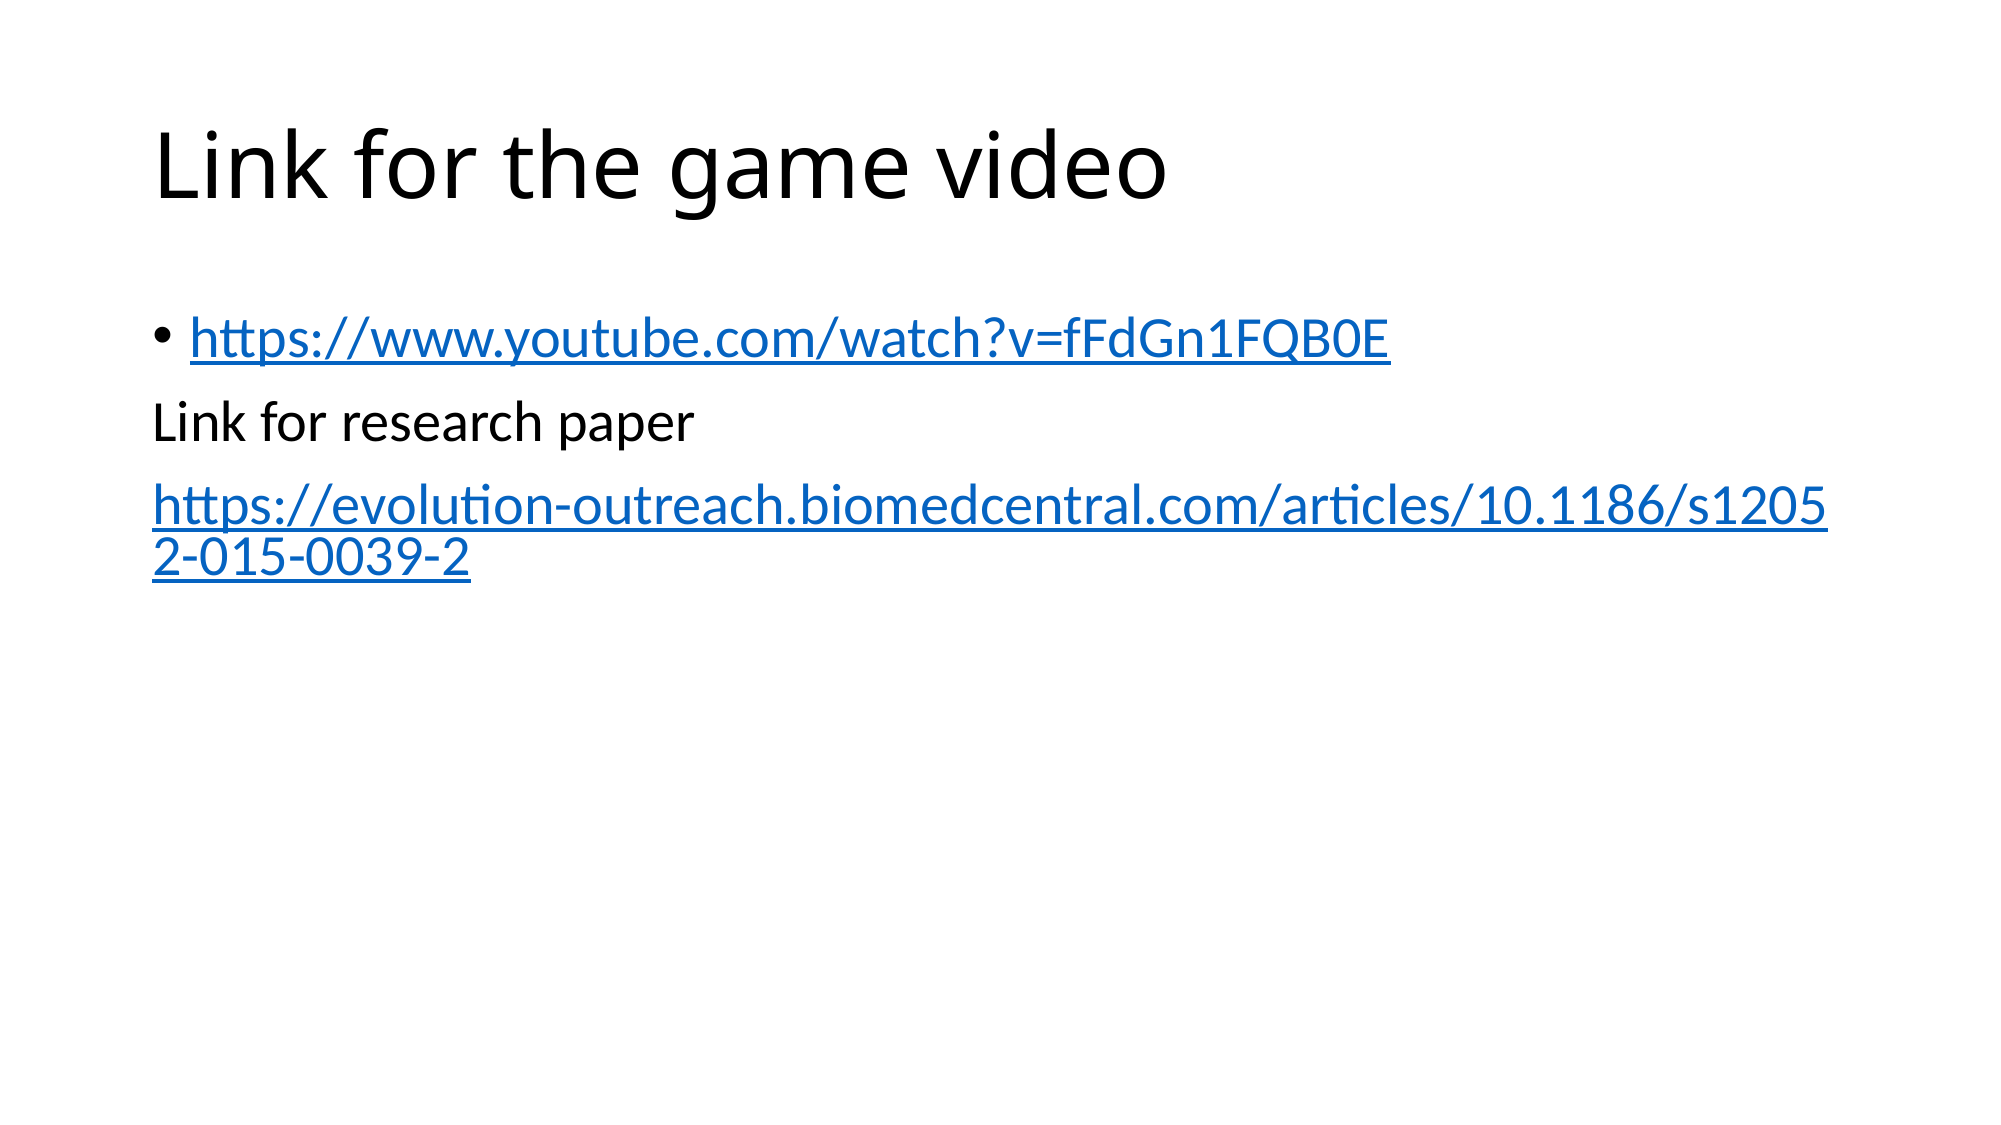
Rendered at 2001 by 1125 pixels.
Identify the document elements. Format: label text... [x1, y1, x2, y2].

title Link for the game video [137, 59, 1863, 278]
list https://www.youtube.com/watch?v=fFdGn1FQB0E Link for research paper https://evolution-outreach.biomedcentral.com/articles/10.1186/s12052-015-0039-2 [137, 299, 1863, 1014]
